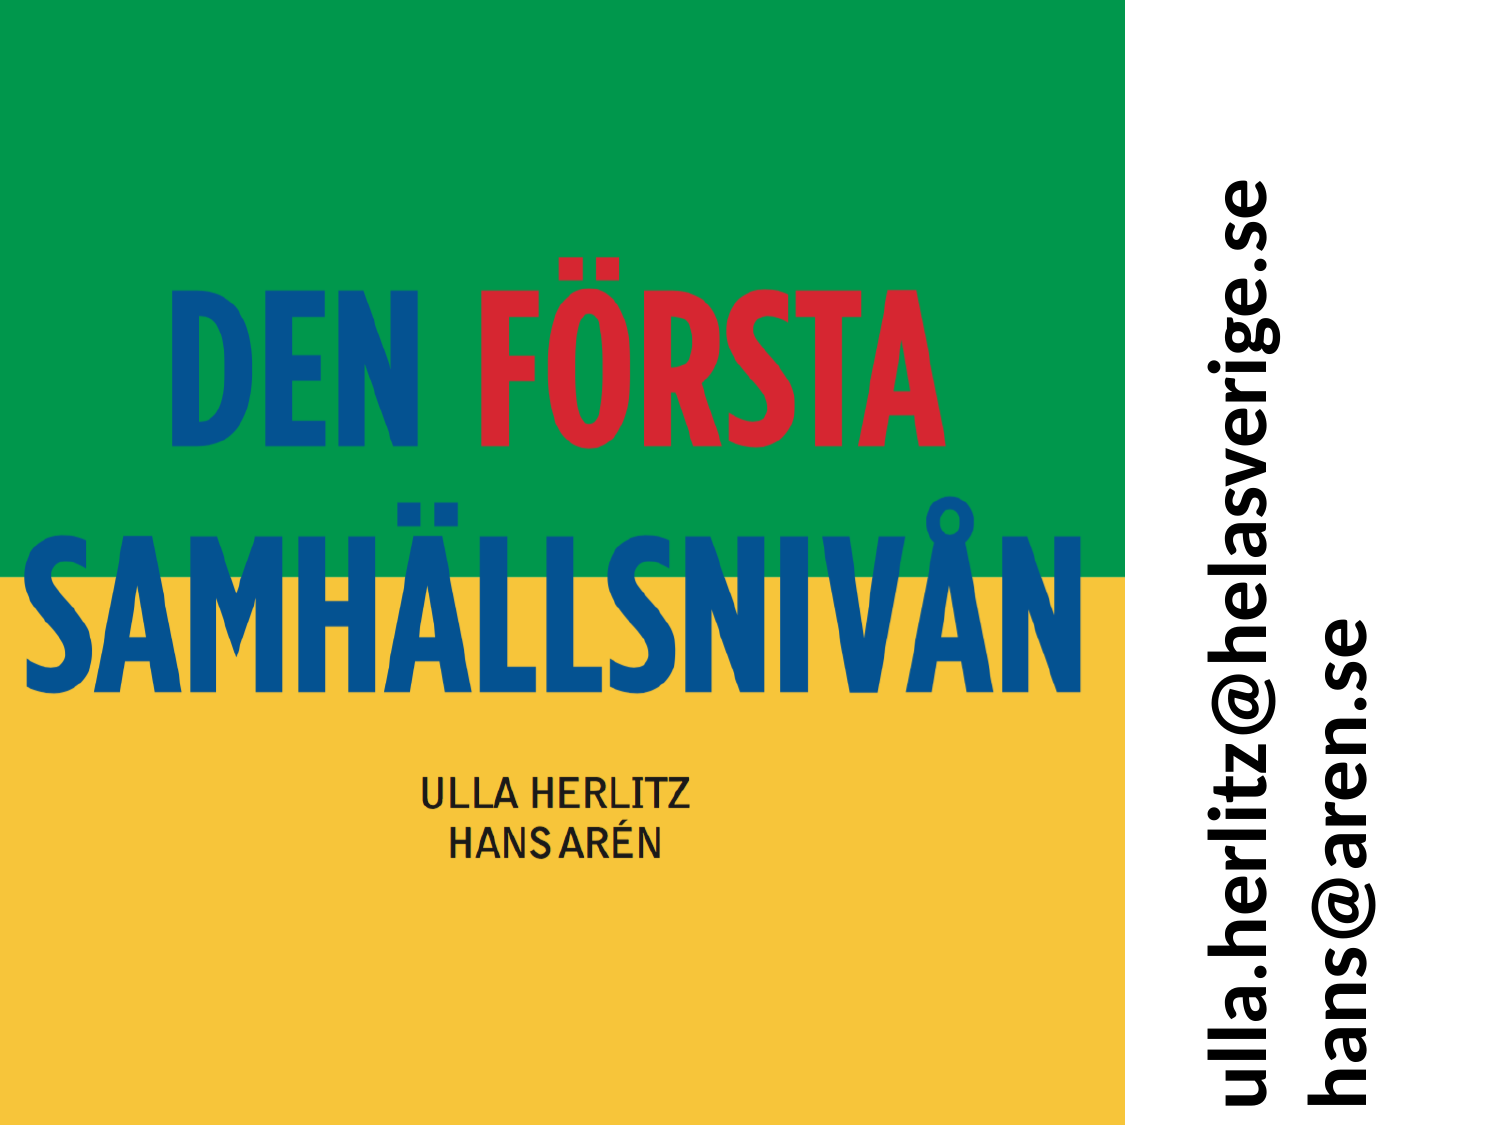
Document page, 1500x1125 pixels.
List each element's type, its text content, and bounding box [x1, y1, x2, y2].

picture [0, 0, 1126, 1125]
text_box ulla.herlitz@helasverige.se hans@aren.se [1175, 0, 1490, 1125]
